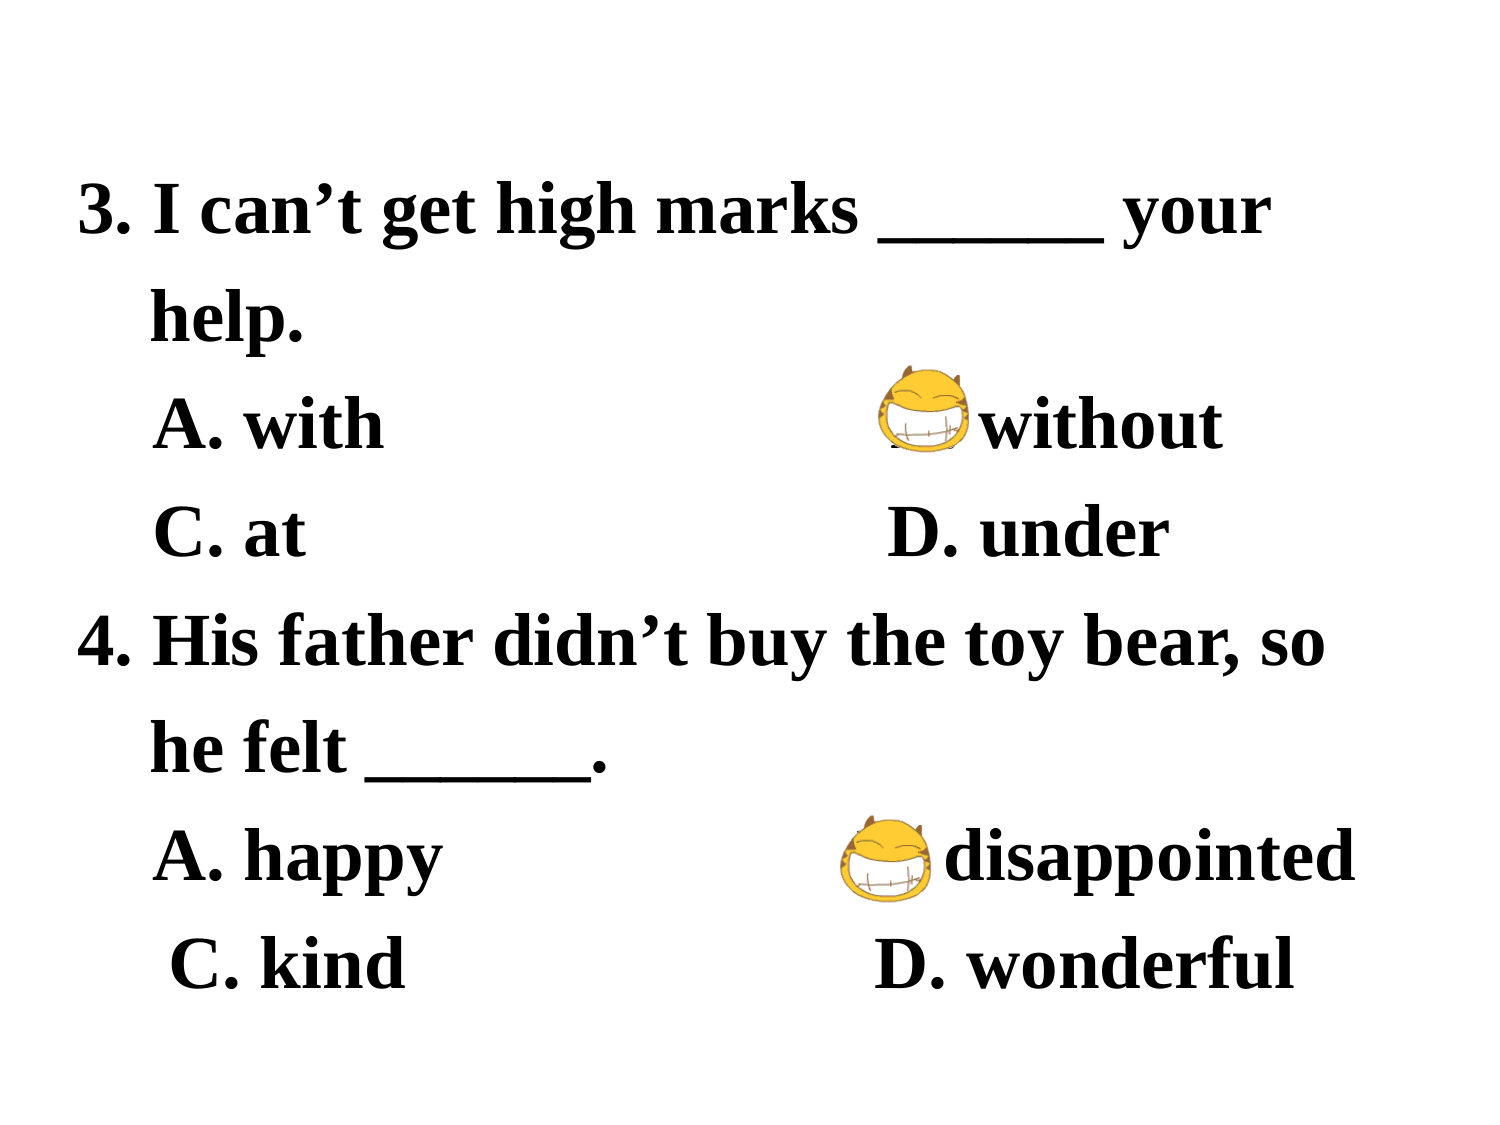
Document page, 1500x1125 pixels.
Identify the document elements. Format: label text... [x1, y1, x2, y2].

picture [837, 812, 933, 908]
picture [874, 362, 971, 458]
text_box 3. I can’t get high marks ______ your help. A. with B. without C. at D. under 4. His father didn’t buy the toy bear, so he felt ______. A. happy B. disappointed C. kind D. wonderful [62, 132, 1425, 1012]
